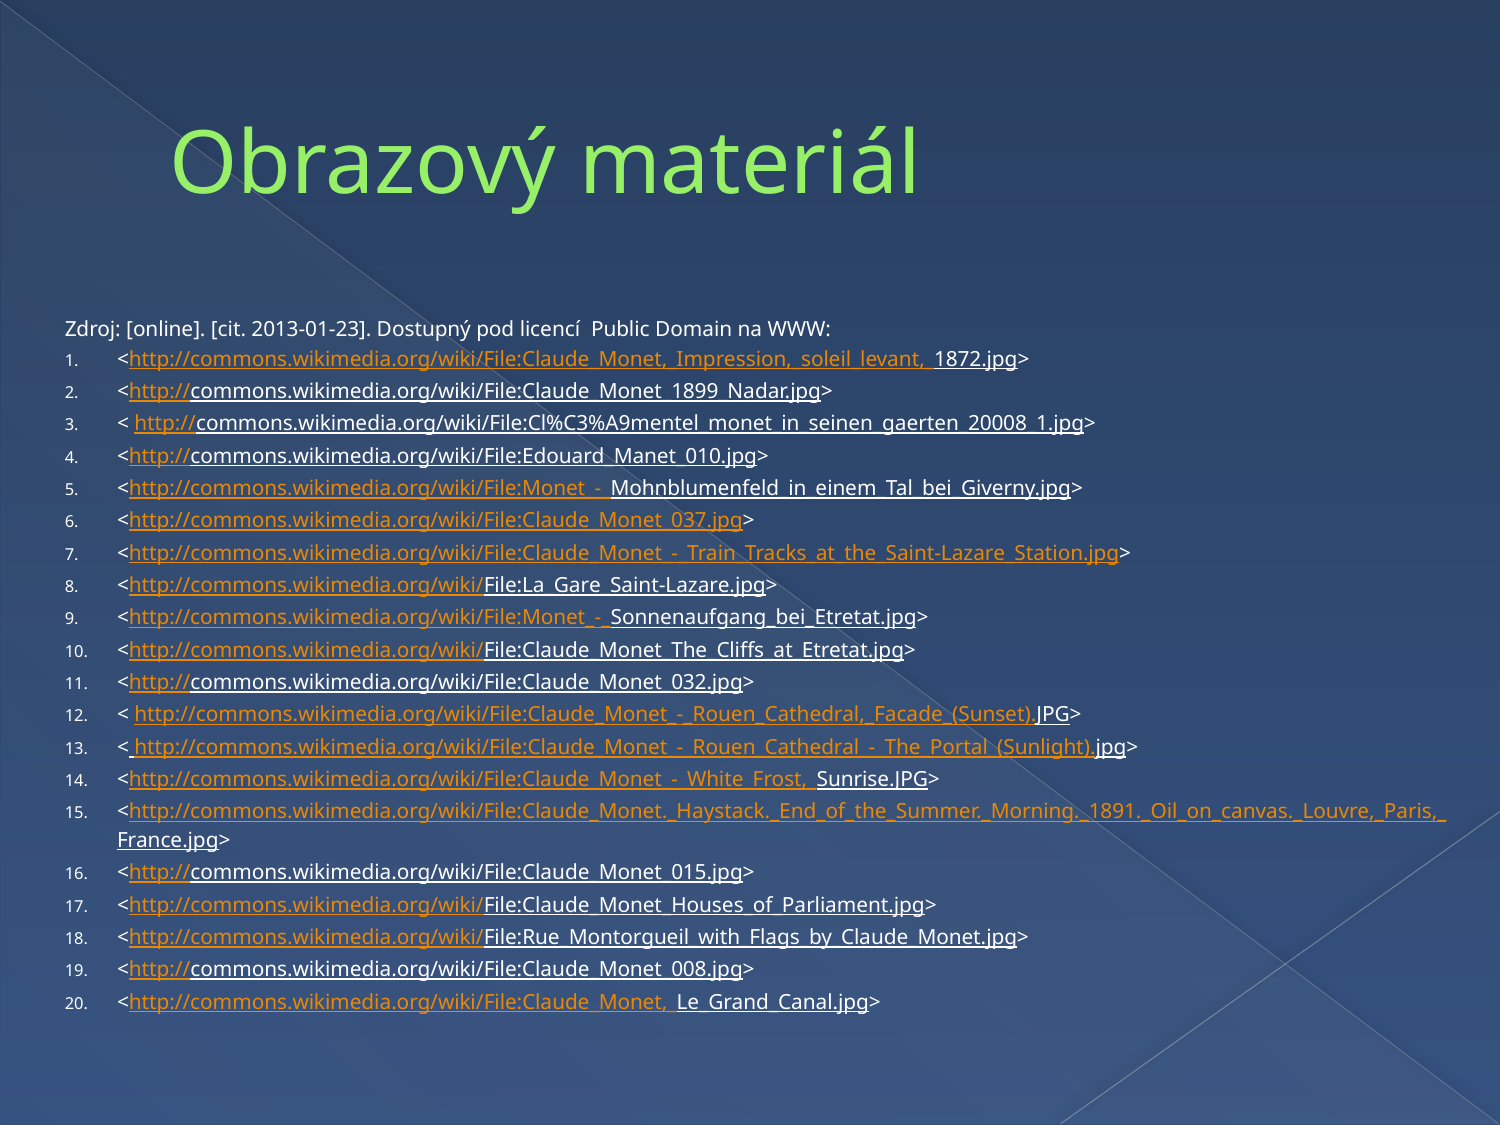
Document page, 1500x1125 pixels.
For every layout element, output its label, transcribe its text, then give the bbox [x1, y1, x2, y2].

list Zdroj: [online]. [cit. 2013-01-23]. Dostupný pod licencí Public Domain na WWW: <http://commons.wikimedia.org/wiki/File:Claude_Monet,_Impression,_soleil_levant,_1872.jpg> <http://commons.wikimedia.org/wiki/File:Claude_Monet_1899_Nadar.jpg> < http://commons.wikimedia.org/wiki/File:Cl%C3%A9mentel_monet_in_seinen_gaerten_20008_1.jpg> <http://commons.wikimedia.org/wiki/File:Edouard_Manet_010.jpg> <http://commons.wikimedia.org/wiki/File:Monet_-_Mohnblumenfeld_in_einem_Tal_bei_Giverny.jpg> <http://commons.wikimedia.org/wiki/File:Claude_Monet_037.jpg> <http://commons.wikimedia.org/wiki/File:Claude_Monet_-_Train_Tracks_at_the_Saint-Lazare_Station.jpg> <http://commons.wikimedia.org/wiki/File:La_Gare_Saint-Lazare.jpg> <http://commons.wikimedia.org/wiki/File:Monet_-_Sonnenaufgang_bei_Etretat.jpg> <http://commons.wikimedia.org/wiki/File:Claude_Monet_The_Cliffs_at_Etretat.jpg> <http://commons.wikimedia.org/wiki/File:Claude_Monet_032.jpg> < http://commons.wikimedia.org/wiki/File:Claude_Monet_-_Rouen_Cathedral,_Facade_(Sunset).JPG> < http://commons.wikimedia.org/wiki/File:Claude_Monet_-_Rouen_Cathedral_-_The_Portal_(Sunlight).jpg> <http://commons.wikimedia.org/wiki/File:Claude_Monet_-_White_Frost,_Sunrise.JPG> <http://commons.wikimedia.org/wiki/File:Claude_Monet._Haystack._End_of_the_Summer._Morning._1891._Oil_on_canvas._Louvre,_Paris,_France.jpg> <http://commons.wikimedia.org/wiki/File:Claude_Monet_015.jpg> <http://commons.wikimedia.org/wiki/File:Claude_Monet_Houses_of_Parliament.jpg> <http://commons.wikimedia.org/wiki/File:Rue_Montorgueil_with_Flags_by_Claude_Monet.jpg> <http://commons.wikimedia.org/wiki/File:Claude_Monet_008.jpg> <http://commons.wikimedia.org/wiki/File:Claude_Monet,_Le_Grand_Canal.jpg> [41, 308, 1471, 1059]
title Obrazový materiál [75, 43, 1425, 274]
